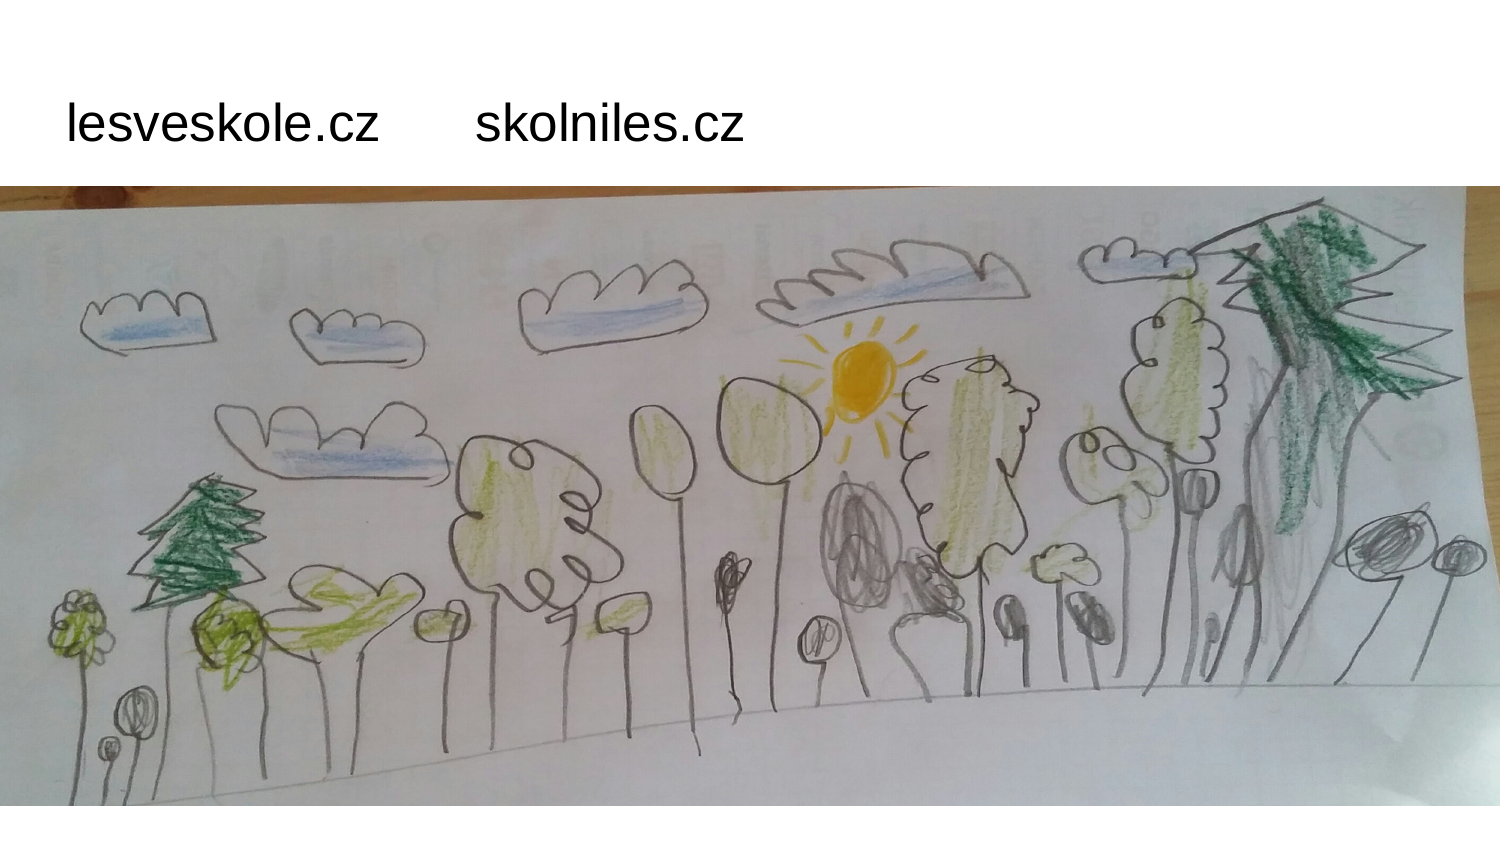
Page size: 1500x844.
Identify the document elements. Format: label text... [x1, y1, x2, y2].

title lesveskole.cz skolniles.cz [51, 72, 1449, 167]
picture [0, 186, 1500, 806]
